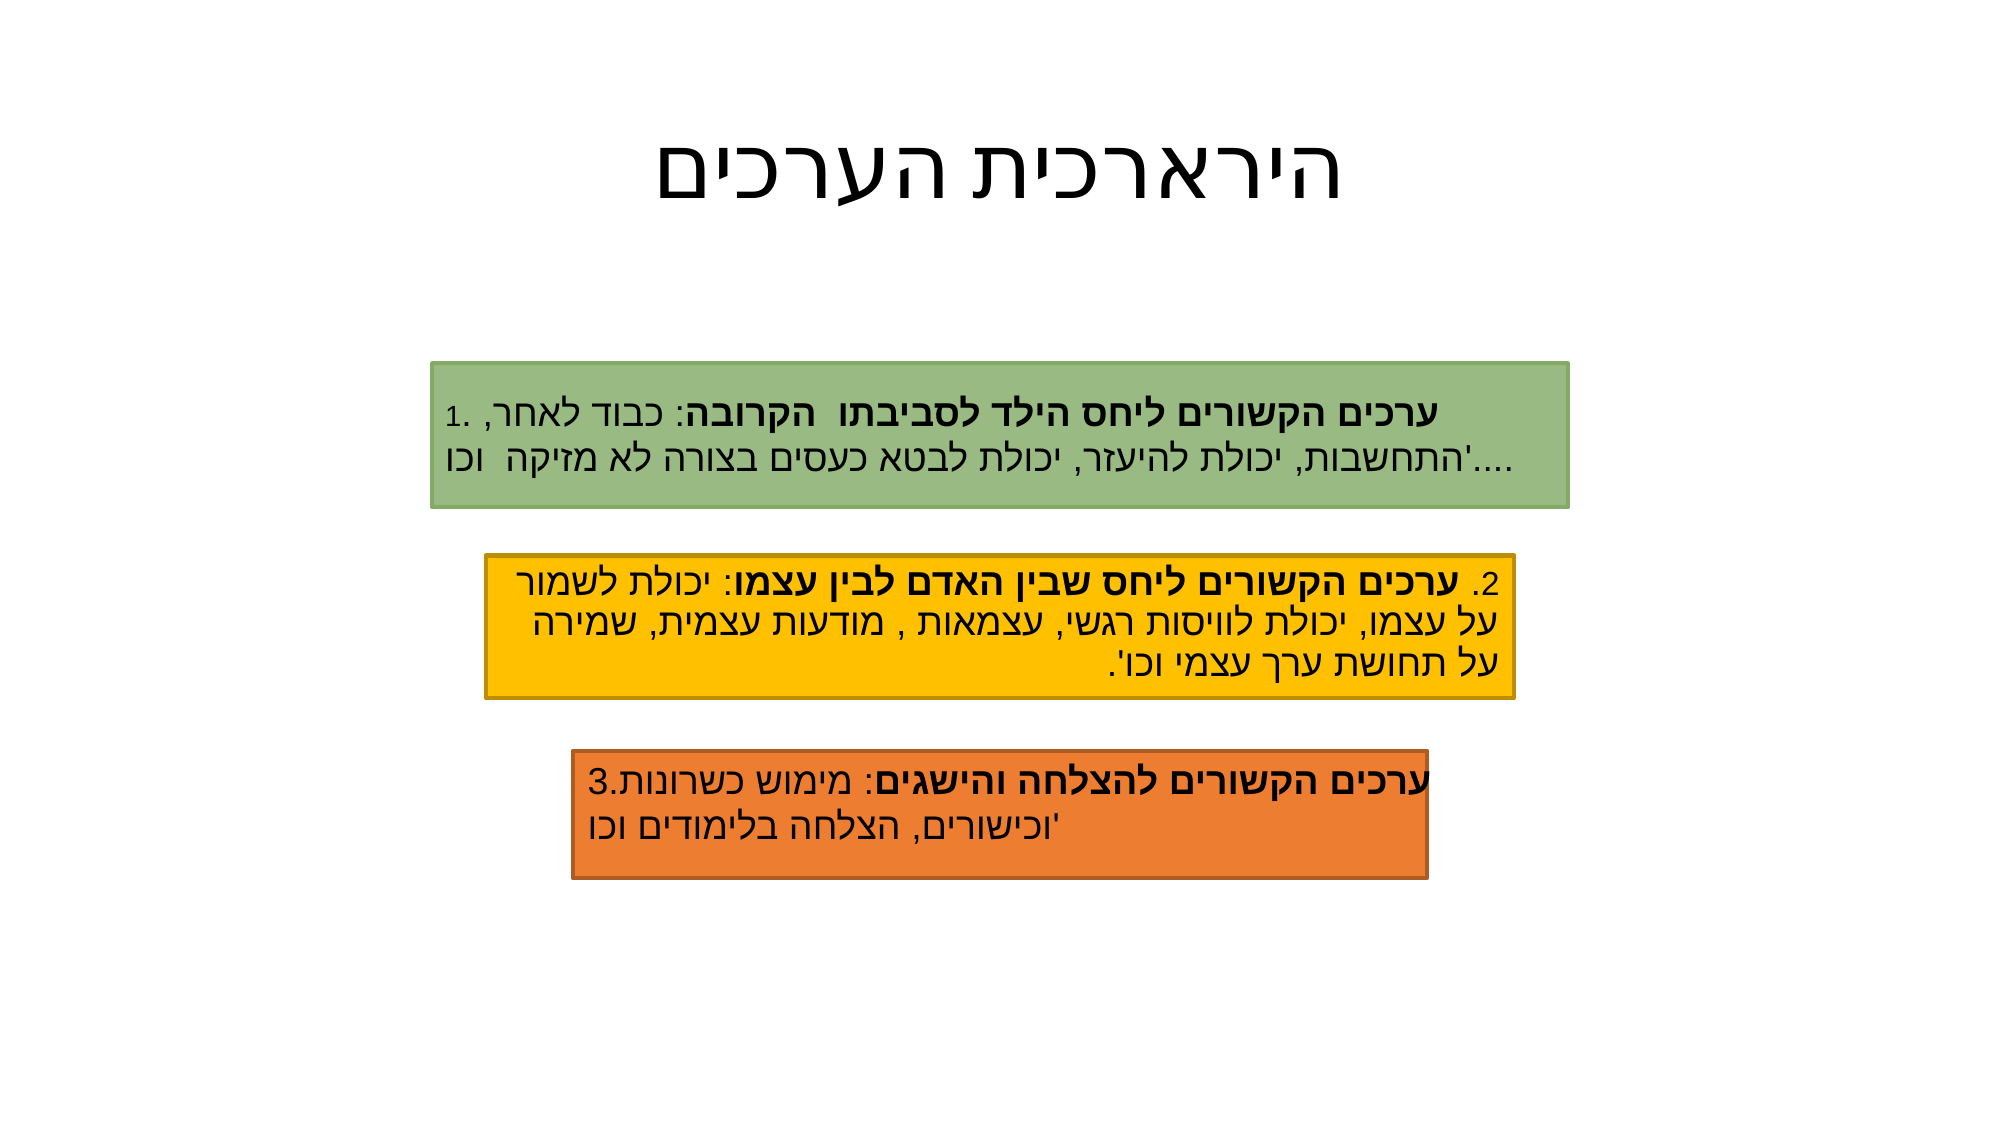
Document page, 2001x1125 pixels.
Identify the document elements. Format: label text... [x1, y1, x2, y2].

text_box [571, 749, 1429, 880]
picture [430, 360, 1570, 509]
list [137, 299, 1863, 1014]
title הירארכית הערכים [137, 59, 1863, 278]
text_box 3.ערכים הקשורים להצלחה והישגים: מימוש כשרונות וכישורים, הצלחה בלימודים וכו' [572, 749, 1495, 855]
text_box 2. ערכים הקשורים ליחס שבין האדם לבין עצמו: יכולת לשמור על עצמו, יכולת לוויסות רגשי, עצמאות , מודעות עצמית, שמירה על תחושת ערך עצמי וכו'. [485, 555, 1515, 727]
